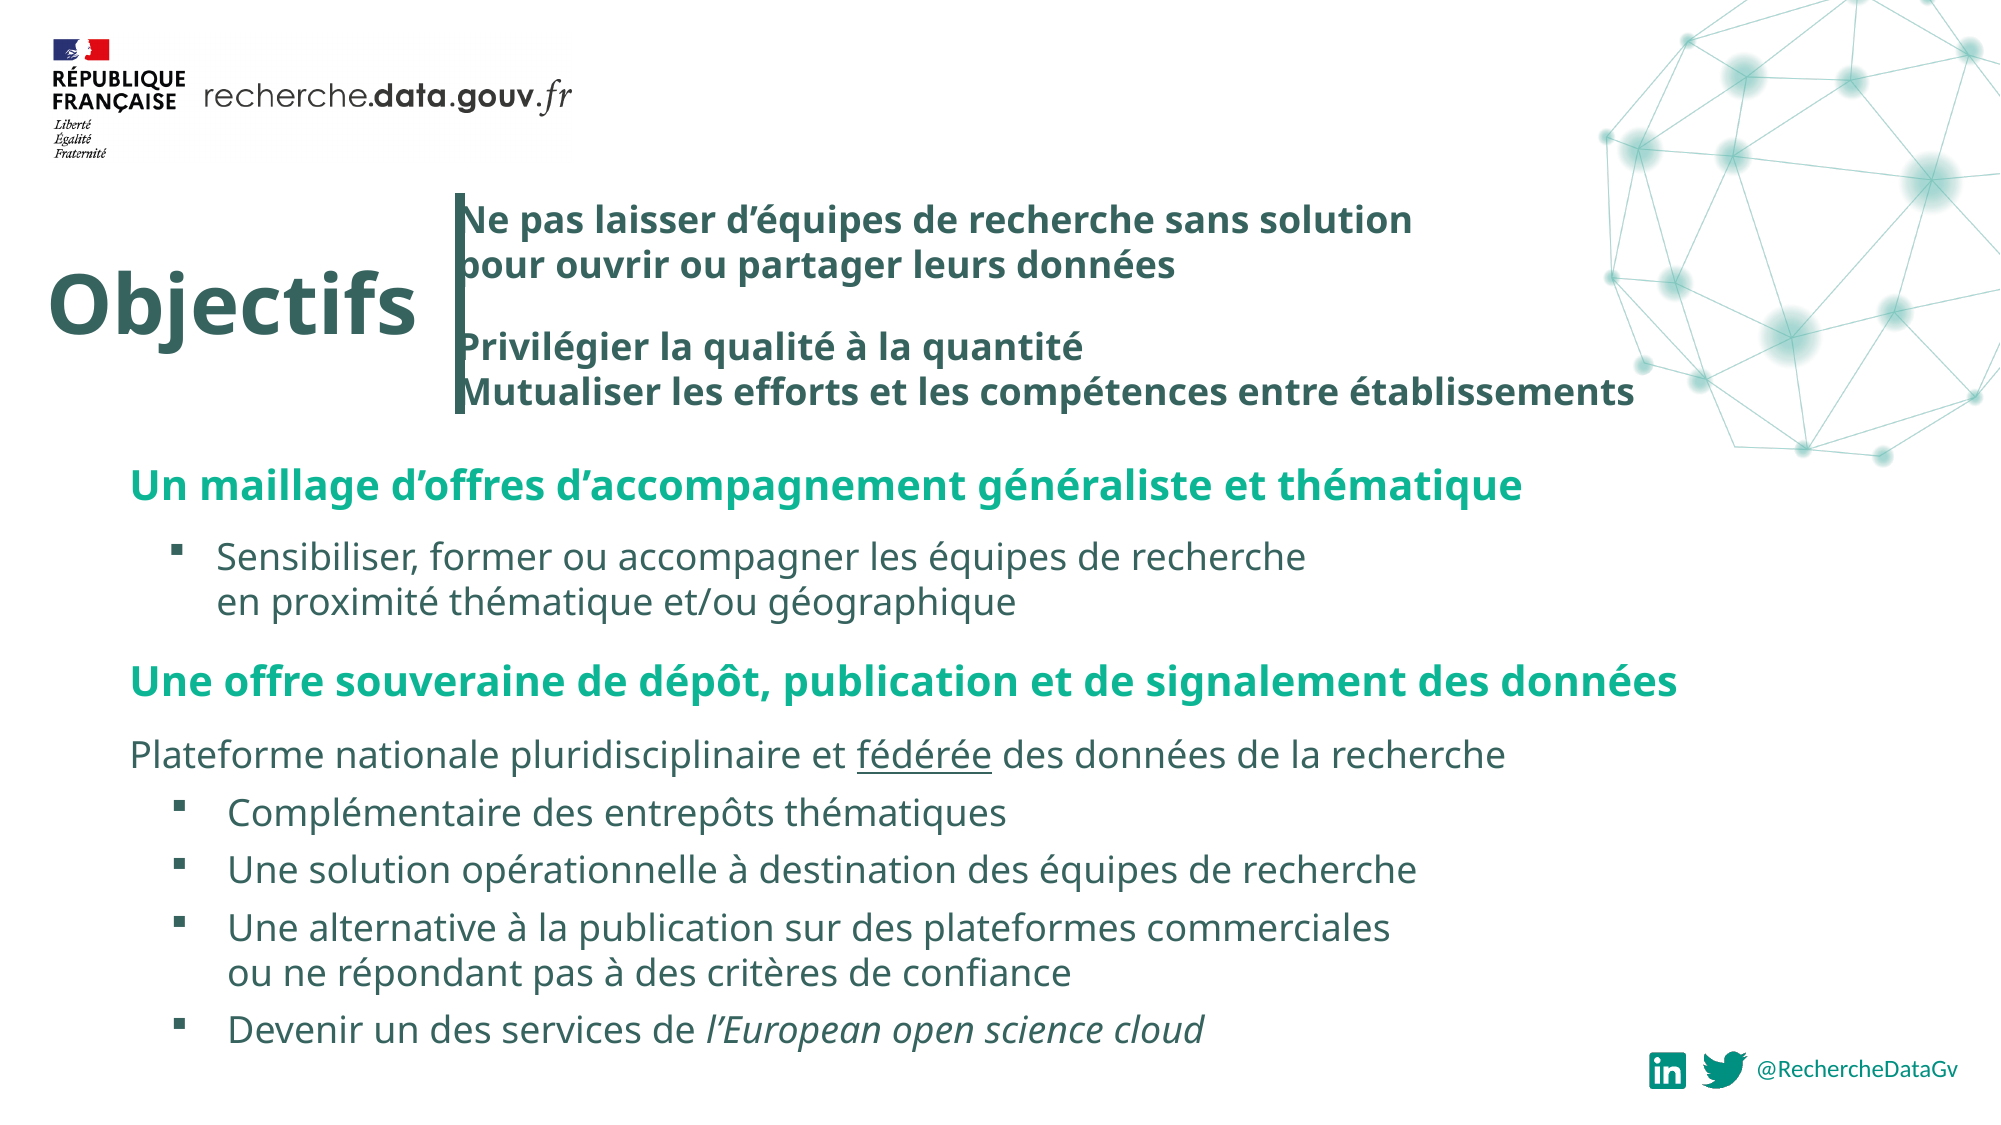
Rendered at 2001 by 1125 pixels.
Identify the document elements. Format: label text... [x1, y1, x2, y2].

text_box Un maillage d’offres d’accompagnement généraliste et thématique Sensibiliser, former ou accompagner les équipes de recherche en proximité thématique et/ou géographique [114, 451, 1639, 630]
text_box Ne pas laisser d’équipes de recherche sans solution pour ouvrir ou partager leurs données Privilégier la qualité à la quantité Mutualiser les efforts et les compétences entre établissements [442, 149, 1597, 441]
text_box Une offre souveraine de dépôt, publication et de signalement des données Plateforme nationale pluridisciplinaire et fédérée des données de la recherche Complémentaire des entrepôts thématiques Une solution opérationnelle à destination des équipes de recherche Une alternative à la publication sur des plateformes commerciales ou ne répondant pas à des critères de confiance Devenir un des services de l’European open science cloud [114, 647, 1953, 1059]
picture [1646, 1059, 1689, 1092]
picture [1597, 0, 2000, 468]
picture [47, 32, 572, 163]
text_box Objectifs [0, 243, 442, 350]
picture [1700, 1059, 1749, 1092]
